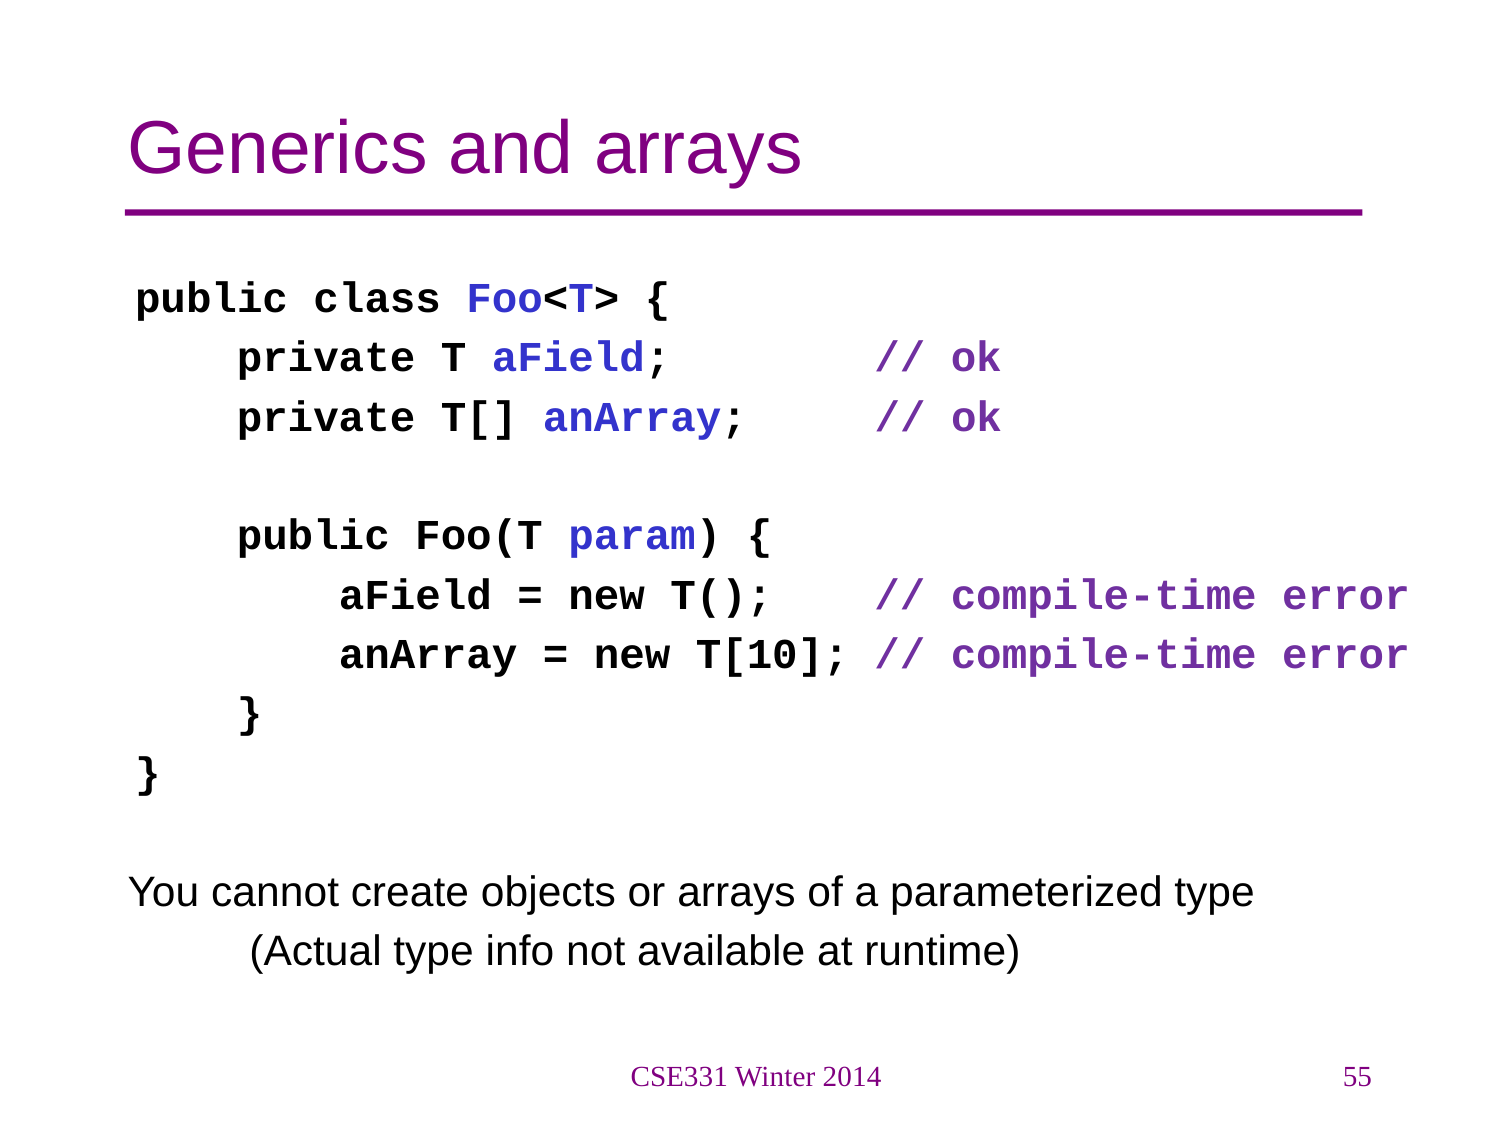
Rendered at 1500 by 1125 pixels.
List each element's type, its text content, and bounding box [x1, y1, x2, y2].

slide_number 55 [1074, 1049, 1388, 1125]
title Generics and arrays [112, 50, 1388, 238]
footer CSE331 Winter 2014 [474, 1049, 1038, 1125]
list public class Foo<T> { private T aField; // ok private T[] anArray; // ok public Foo(T param) { aField = new T(); // compile-time error anArray = new T[10]; // compile-time error } } You cannot create objects or arrays of a parameterized type (Actual type info not available at runtime) [112, 262, 1425, 1000]
